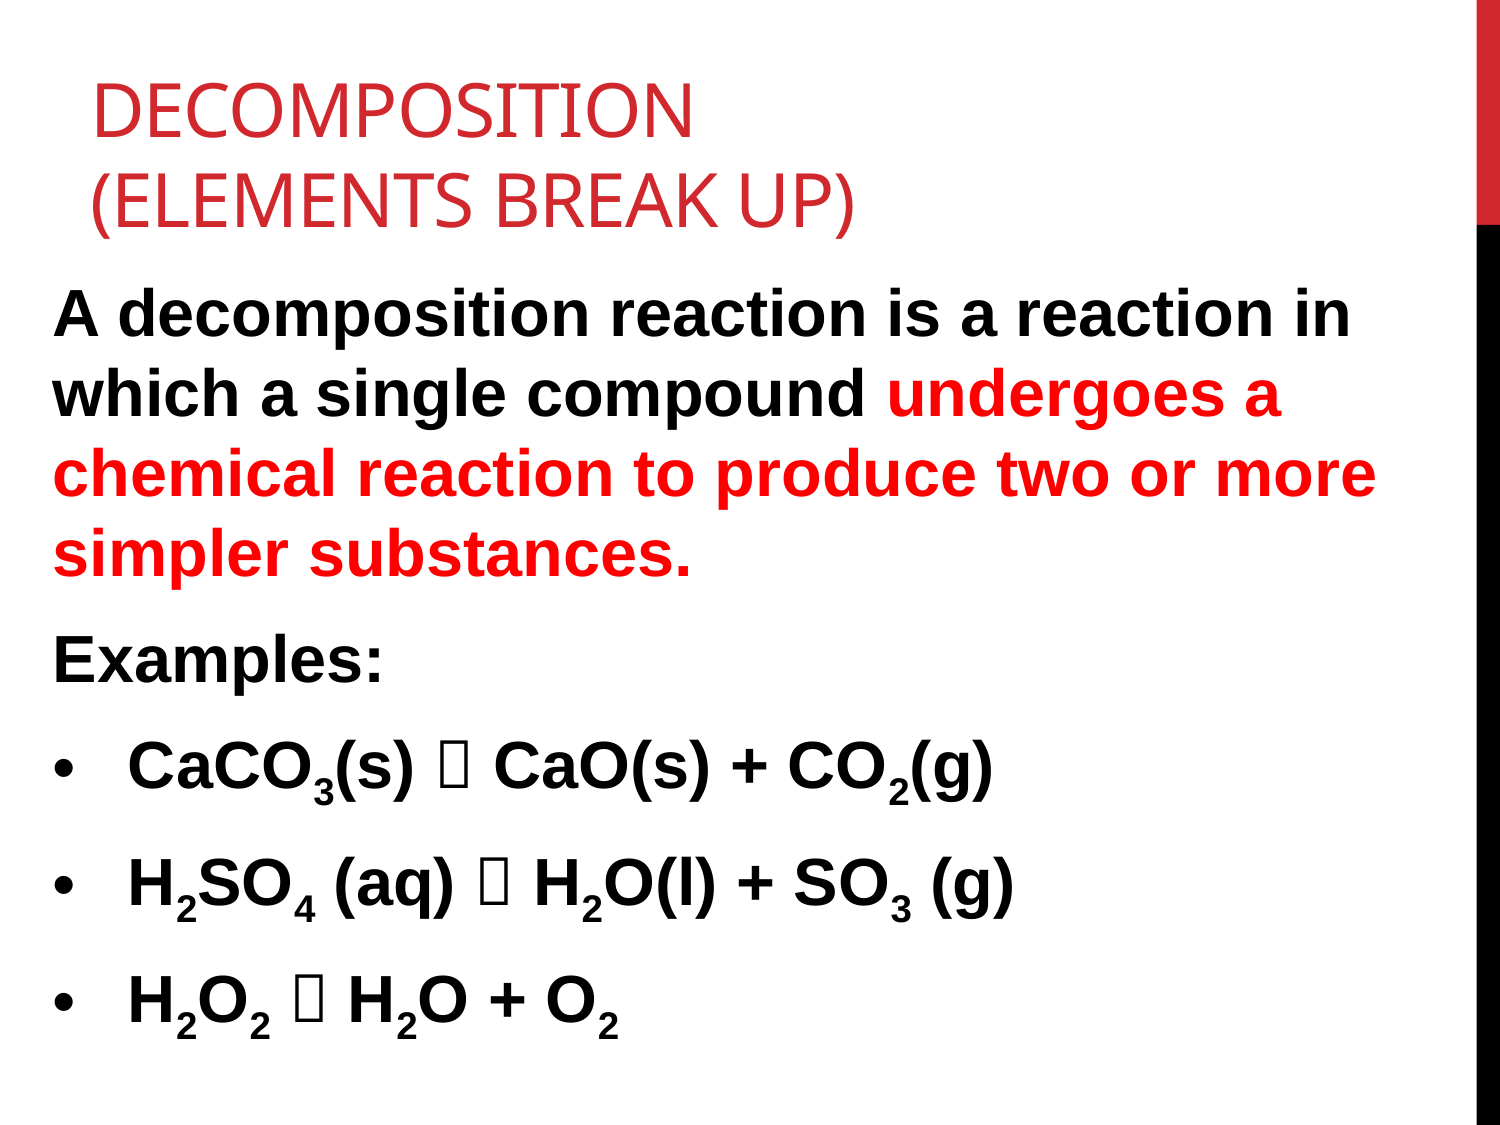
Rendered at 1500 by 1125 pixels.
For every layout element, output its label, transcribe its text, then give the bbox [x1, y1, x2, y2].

title Decomposition (elements break up) [75, 25, 1025, 250]
list A decomposition reaction is a reaction in which a single compound undergoes a chemical reaction to produce two or more simpler substances. Examples: CaCO3(s)  CaO(s) + CO2(g) H2SO4 (aq)  H2O(l) + SO3 (g) H2O2  H2O + O2 [37, 262, 1453, 1081]
